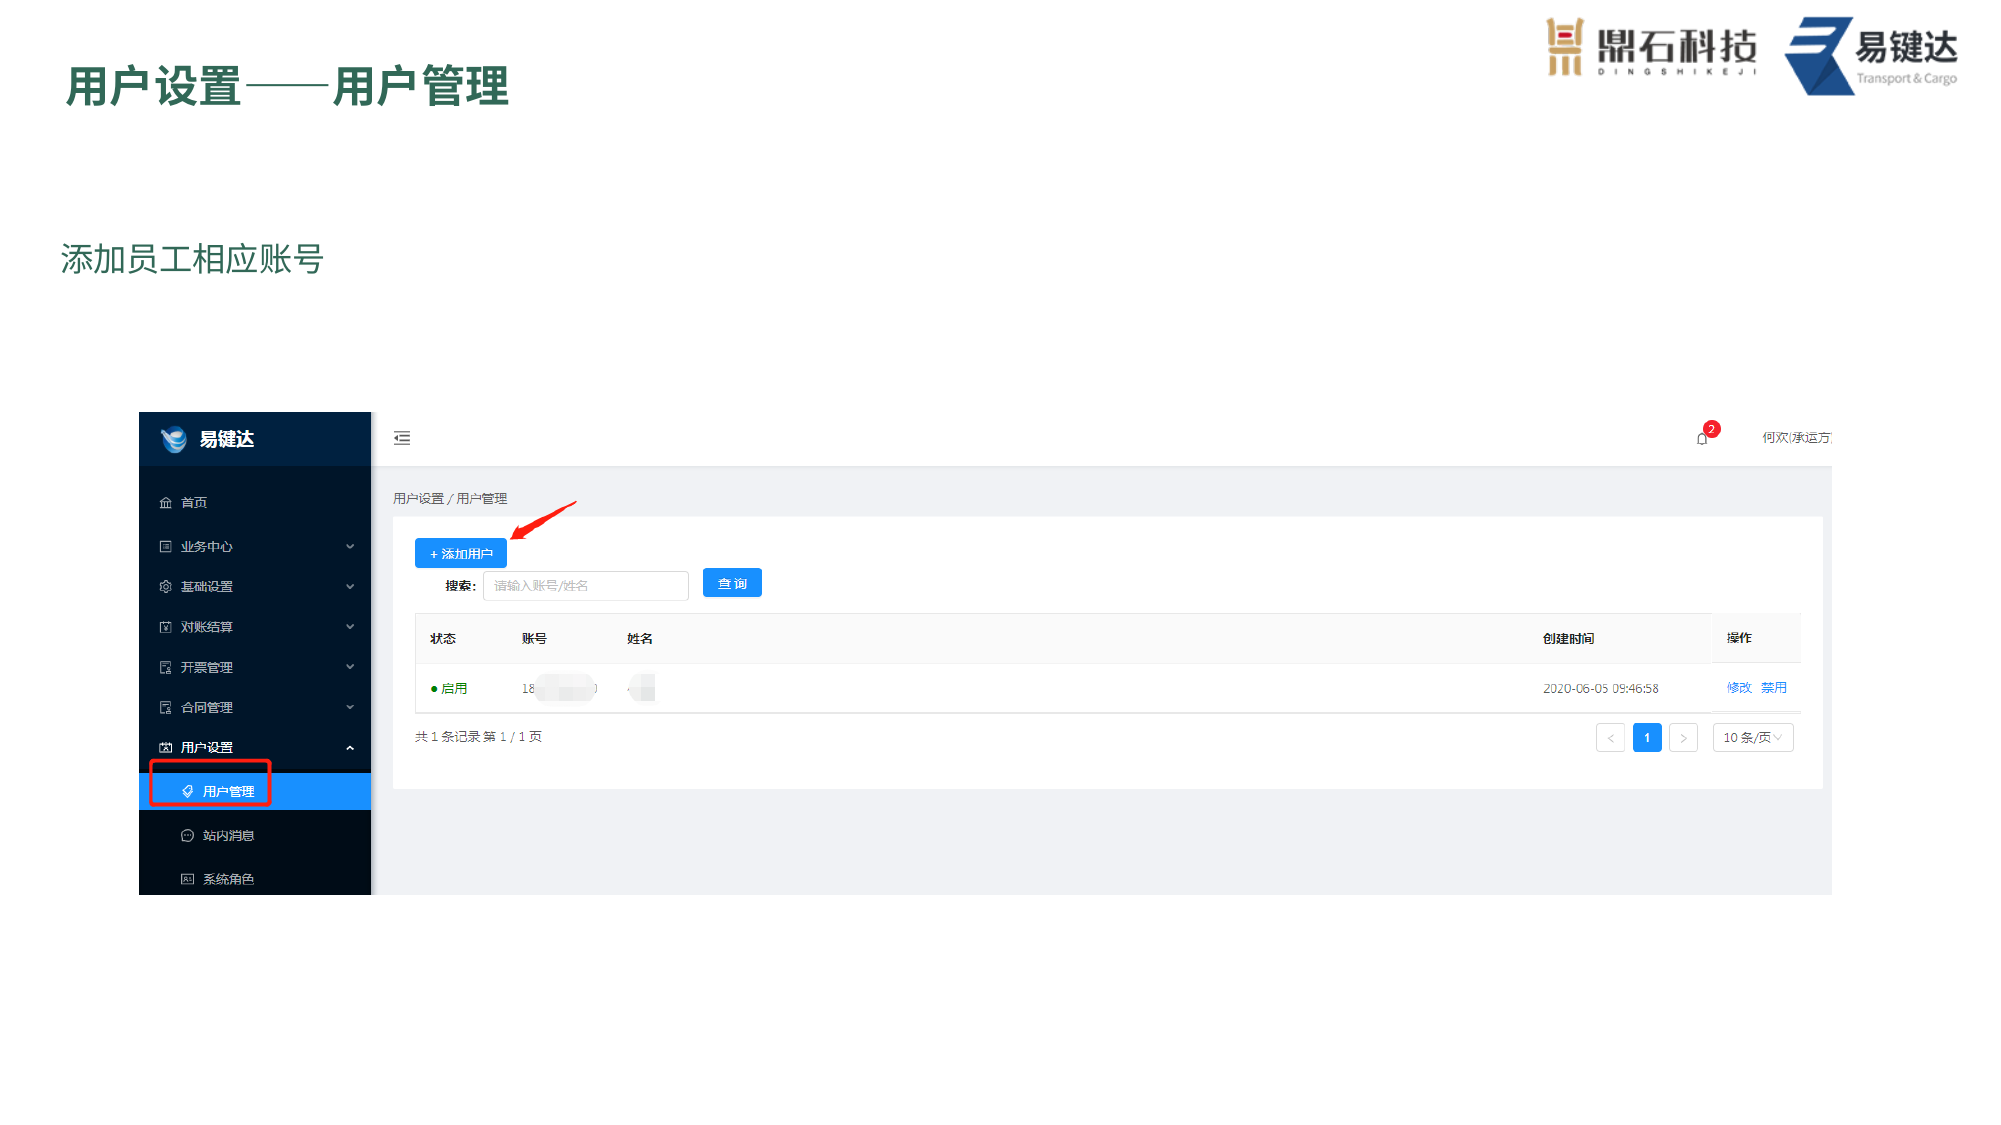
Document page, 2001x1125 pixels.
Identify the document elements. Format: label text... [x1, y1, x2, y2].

text_box 添加员工相应账号 [45, 218, 1598, 286]
picture [1520, 0, 1962, 147]
picture [139, 412, 1832, 896]
text_box 用户设置——用户管理 [45, 42, 591, 121]
